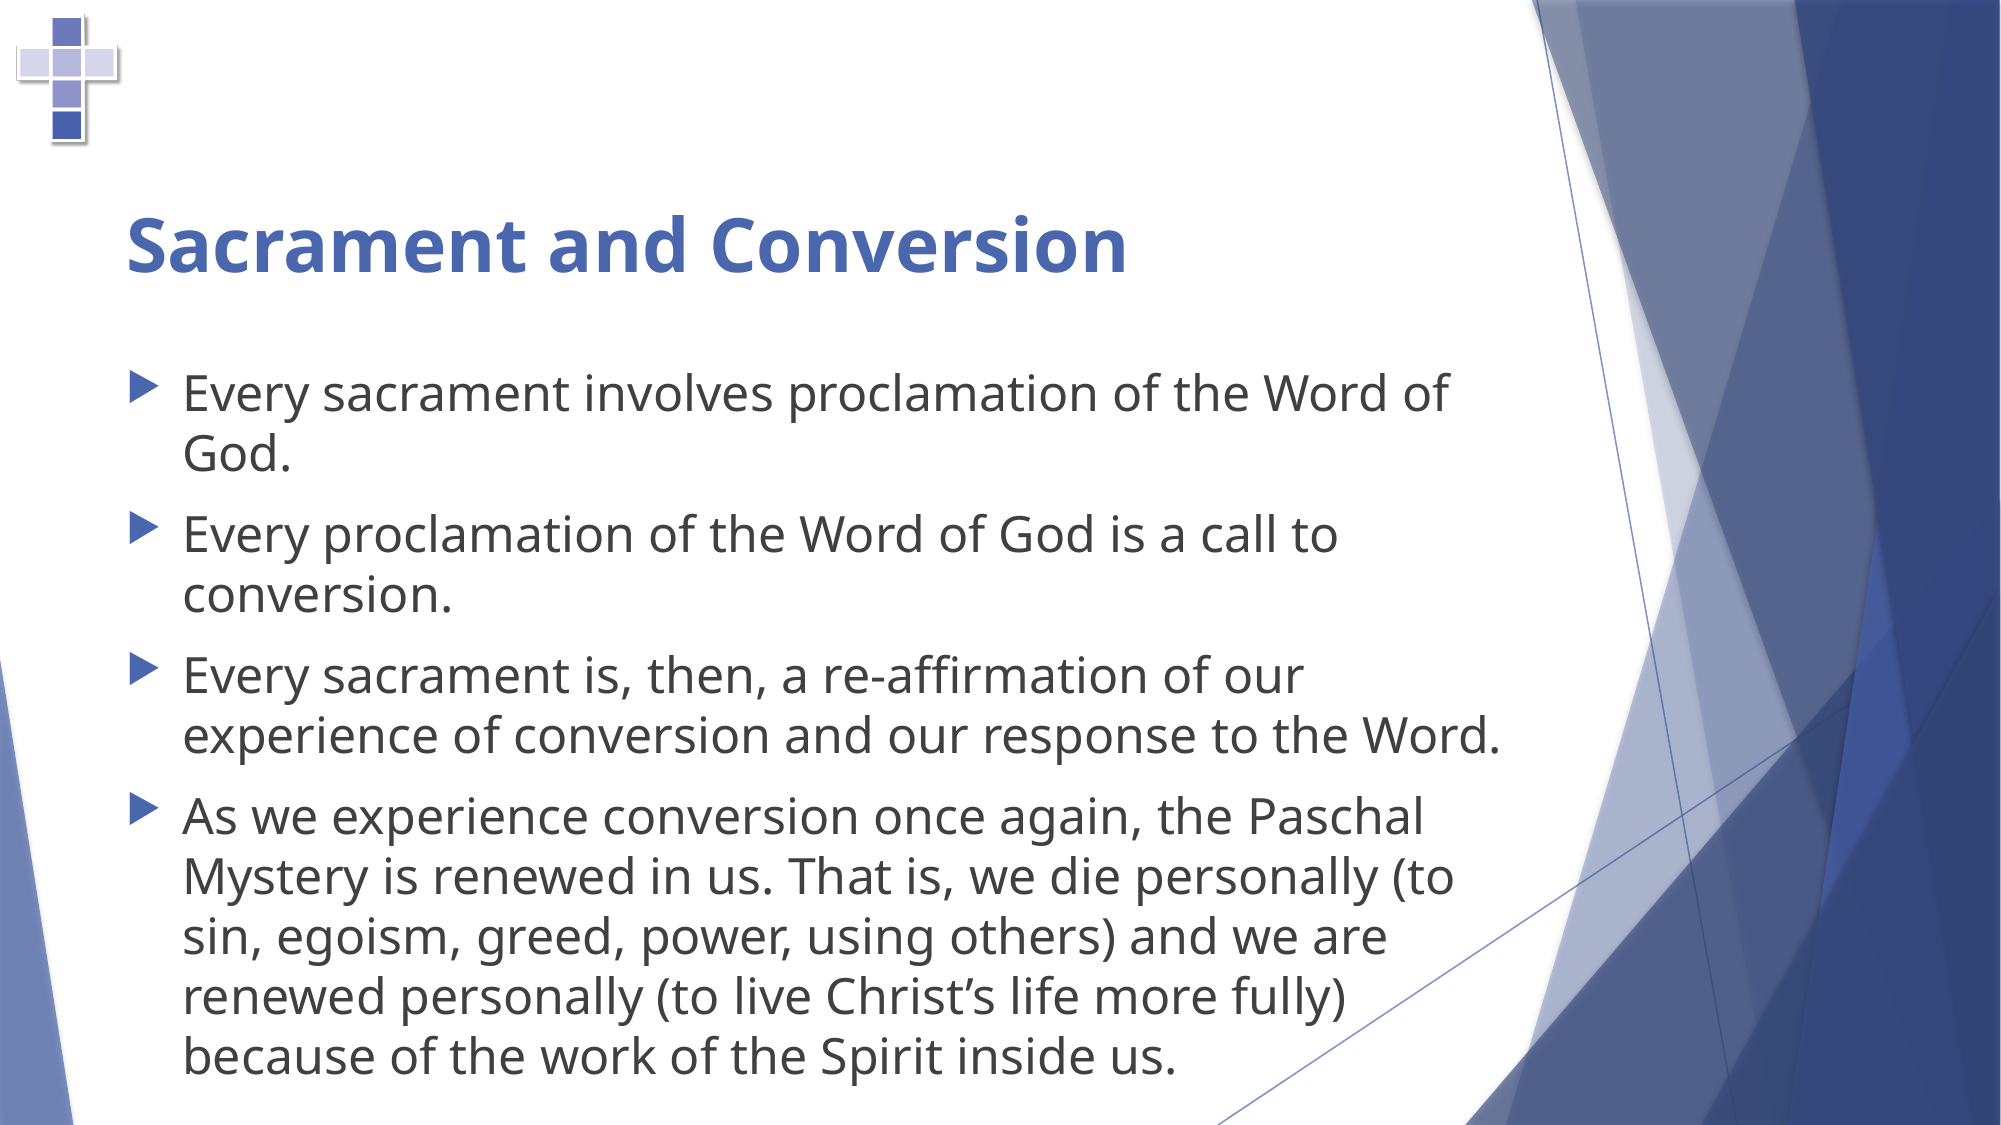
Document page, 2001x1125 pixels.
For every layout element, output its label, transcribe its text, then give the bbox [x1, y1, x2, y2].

list Every sacrament involves proclamation of the Word of God. Every proclamation of the Word of God is a call to conversion. Every sacrament is, then, a re-affirmation of our experience of conversion and our response to the Word. As we experience conversion once again, the Paschal Mystery is renewed in us. That is, we die personally (to sin, egoism, greed, power, using others) and we are renewed personally (to live Christ’s life more fully) because of the work of the Spirit inside us. [111, 354, 1554, 992]
picture [0, 0, 155, 182]
title Sacrament and Conversion [111, 99, 1522, 317]
